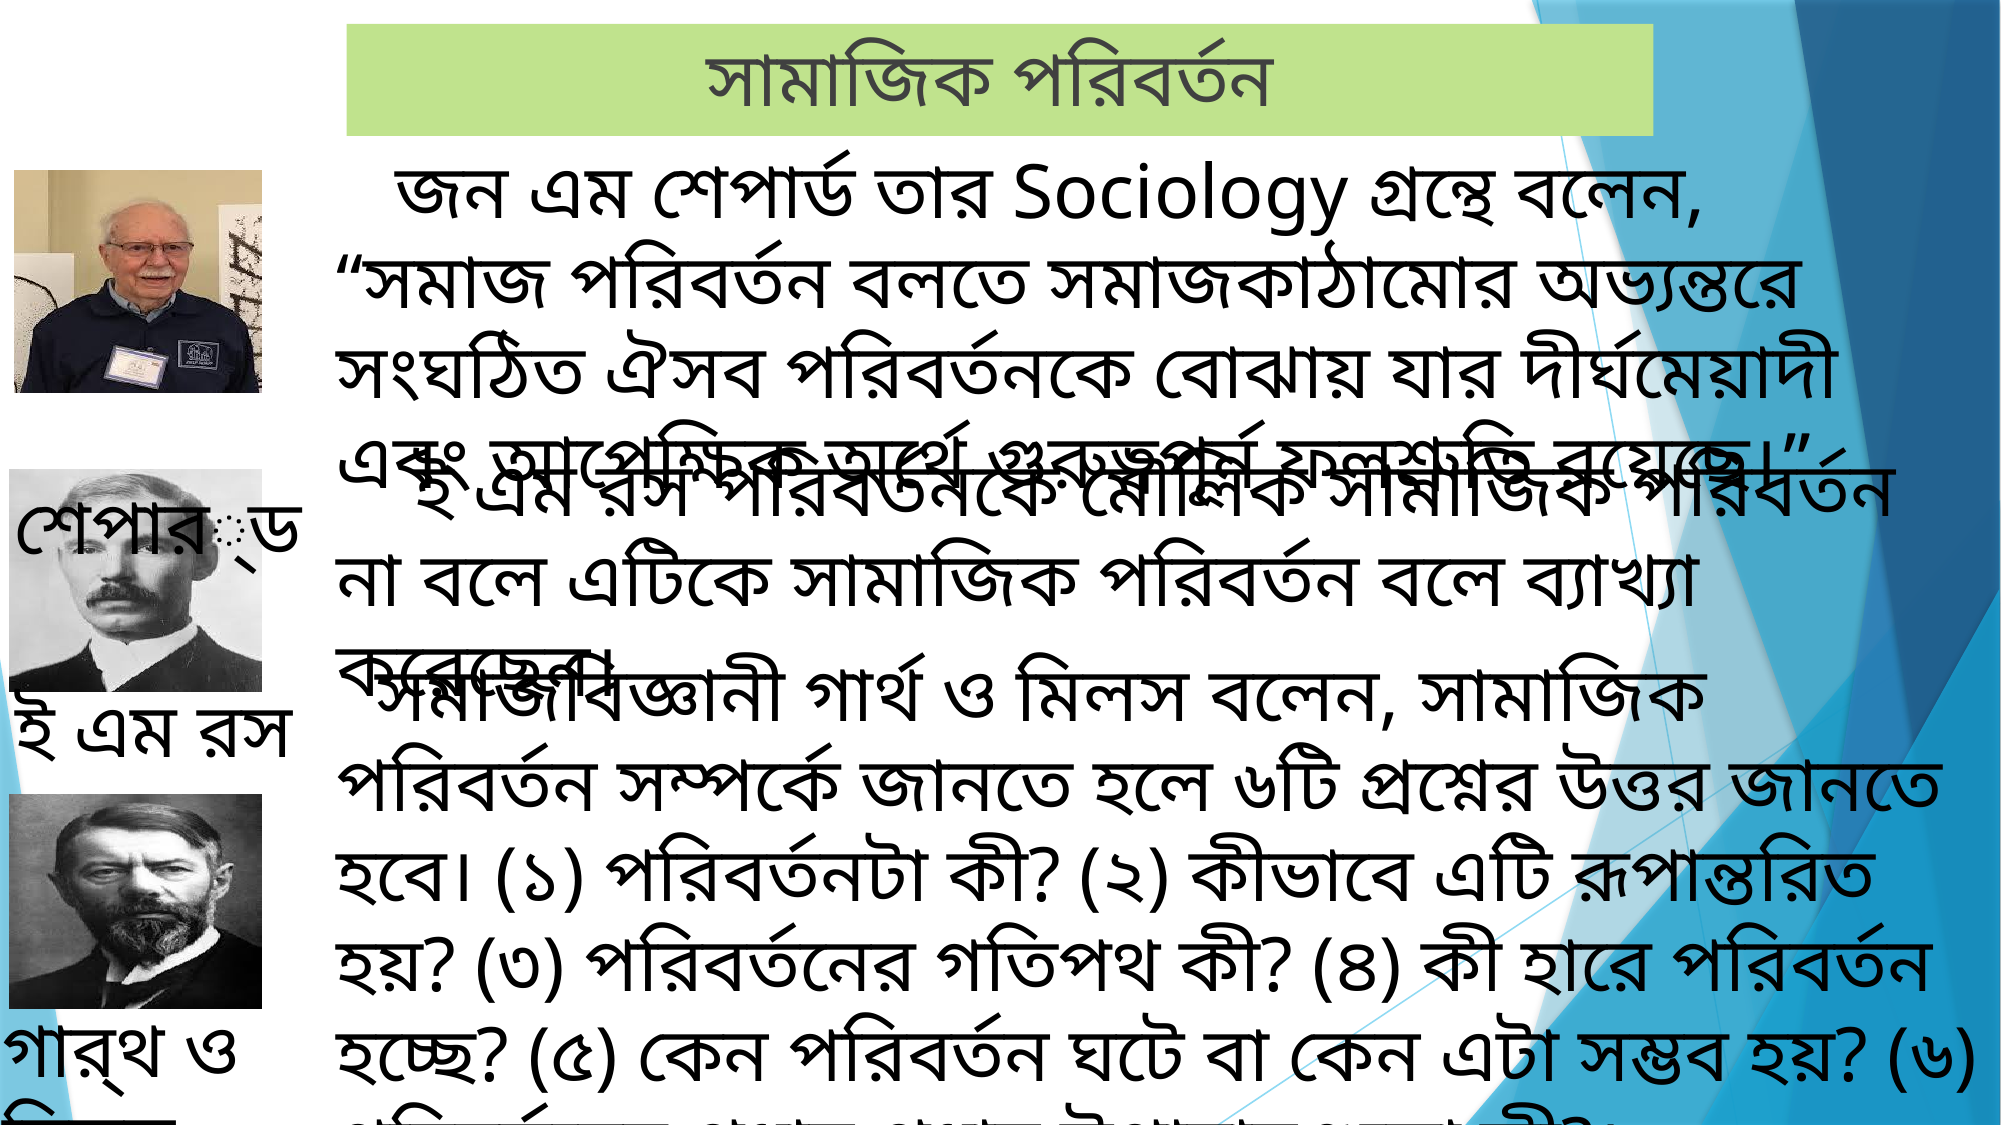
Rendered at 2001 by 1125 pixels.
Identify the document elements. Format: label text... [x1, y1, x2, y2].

text_box সমাজবিজ্ঞানী গার্থ ও মিলস বলেন, সামাজিক পরিবর্তন সম্পর্কে জানতে হলে ৬টি প্রশ্নের উত্তর জানতে হবে। (১) পরিবর্তনটা কী? (২) কীভাবে এটি রূপান্তরিত হয়? (৩) পরিবর্তনের গতিপথ কী? (৪) কী হারে পরিবর্তন হচ্ছে? (৫) কেন পরিবর্তন ঘটে বা কেন এটা সম্ভব হয়? (৬) পরিবর্তনের প্রধান প্রধান উপাদানগুলো কী?। [321, 638, 2000, 1125]
picture [8, 469, 263, 693]
title সামাজিক পরিবর্তন [346, 23, 1654, 135]
text_box গার্থ ও মিলস [0, 994, 353, 1125]
text_box শেপার্ড [0, 382, 322, 577]
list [14, 170, 262, 393]
text_box ই এম রস [0, 675, 323, 781]
text_box ই এম রস পরিবর্তনকে মৌলিক সামাজিক পরিবর্তন না বলে এটিকে সামাজিক পরিবর্তন বলে ব্যাখ্যা করেছেন। [321, 433, 1937, 638]
text_box জন এম শেপার্ড তার Sociology গ্রন্থে বলেন, “সমাজ পরিবর্তন বলতে সমাজকাঠামোর অভ্যন্তরে সংঘঠিত ঐসব পরিবর্তনকে বোঝায় যার দীর্ঘমেয়াদী এবং আপেক্ষিক অর্থে গুরুত্বপূর্ন ফলশ্রুতি রয়েছে।” [321, 135, 1937, 433]
picture [9, 793, 263, 1010]
